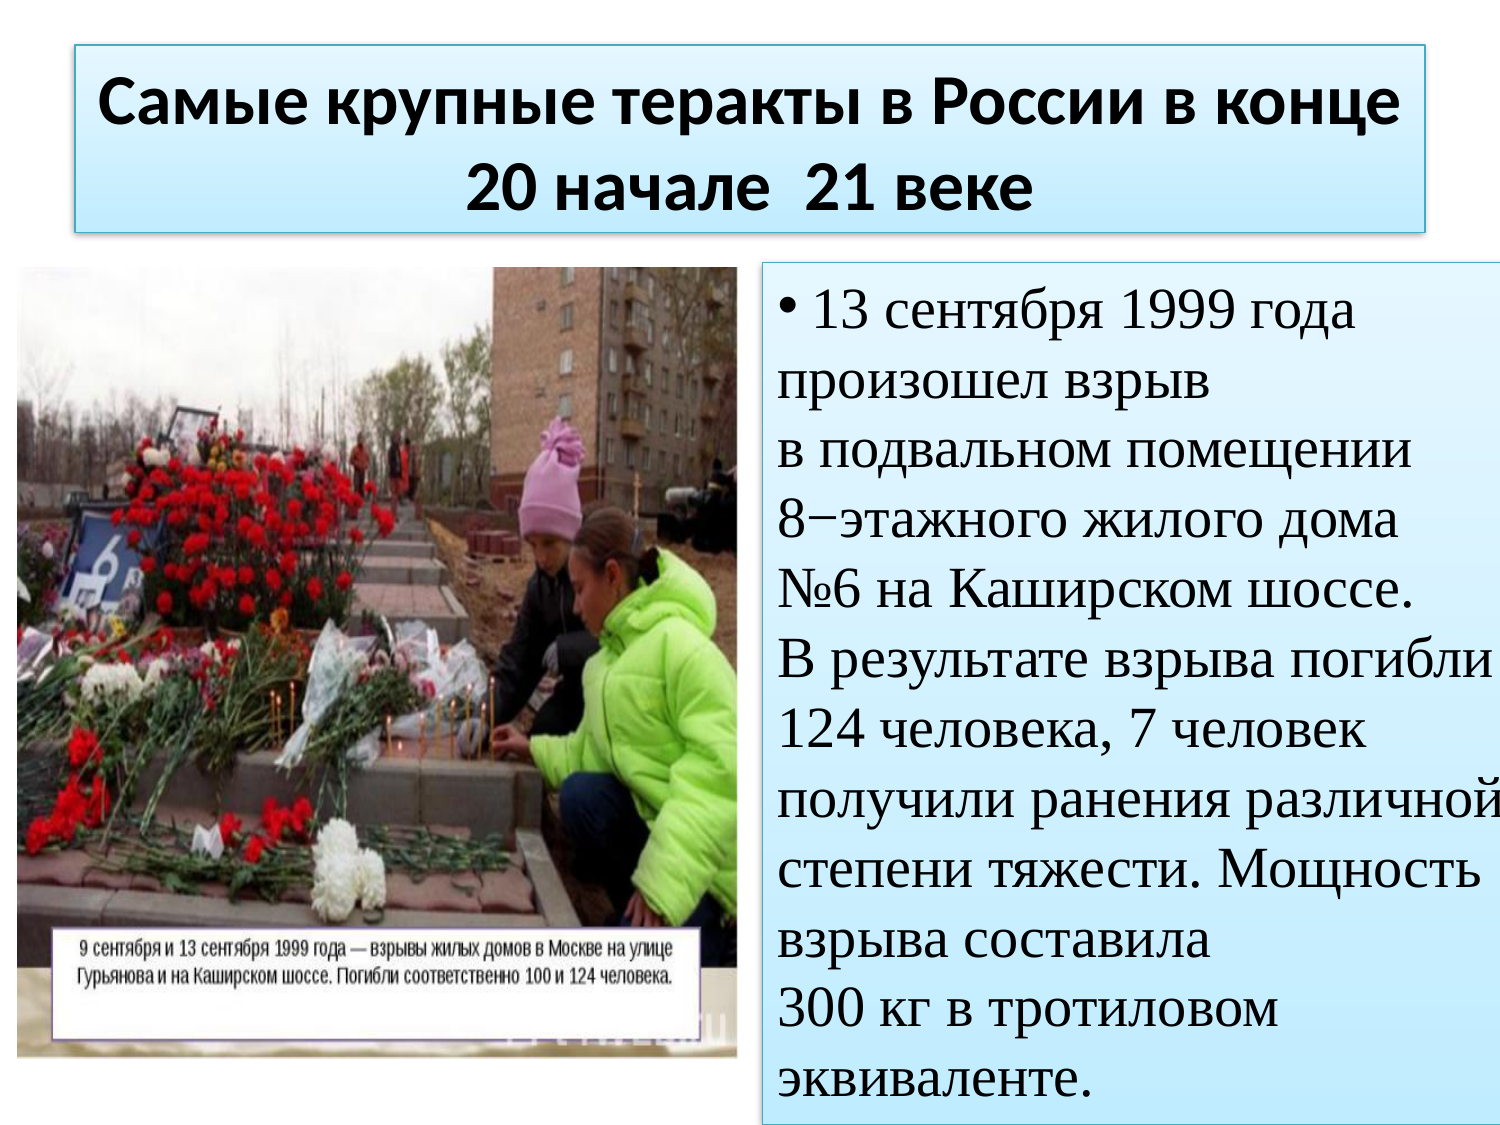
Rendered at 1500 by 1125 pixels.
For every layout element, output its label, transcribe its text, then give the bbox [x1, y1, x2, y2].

list 13 сентября 1999 года произошел взрыв в подвальном помещении 8−этажного жилого дома №6 на Каширском шоссе. В результате взрыва погибли 124 человека, 7 человек получили ранения различной степени тяжести. Мощность взрыва составила 300 кг в тротиловом эквиваленте. [762, 262, 1500, 1125]
title Самые крупные теракты в России в конце 20 начале 21 веке [74, 44, 1426, 233]
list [17, 266, 738, 1059]
